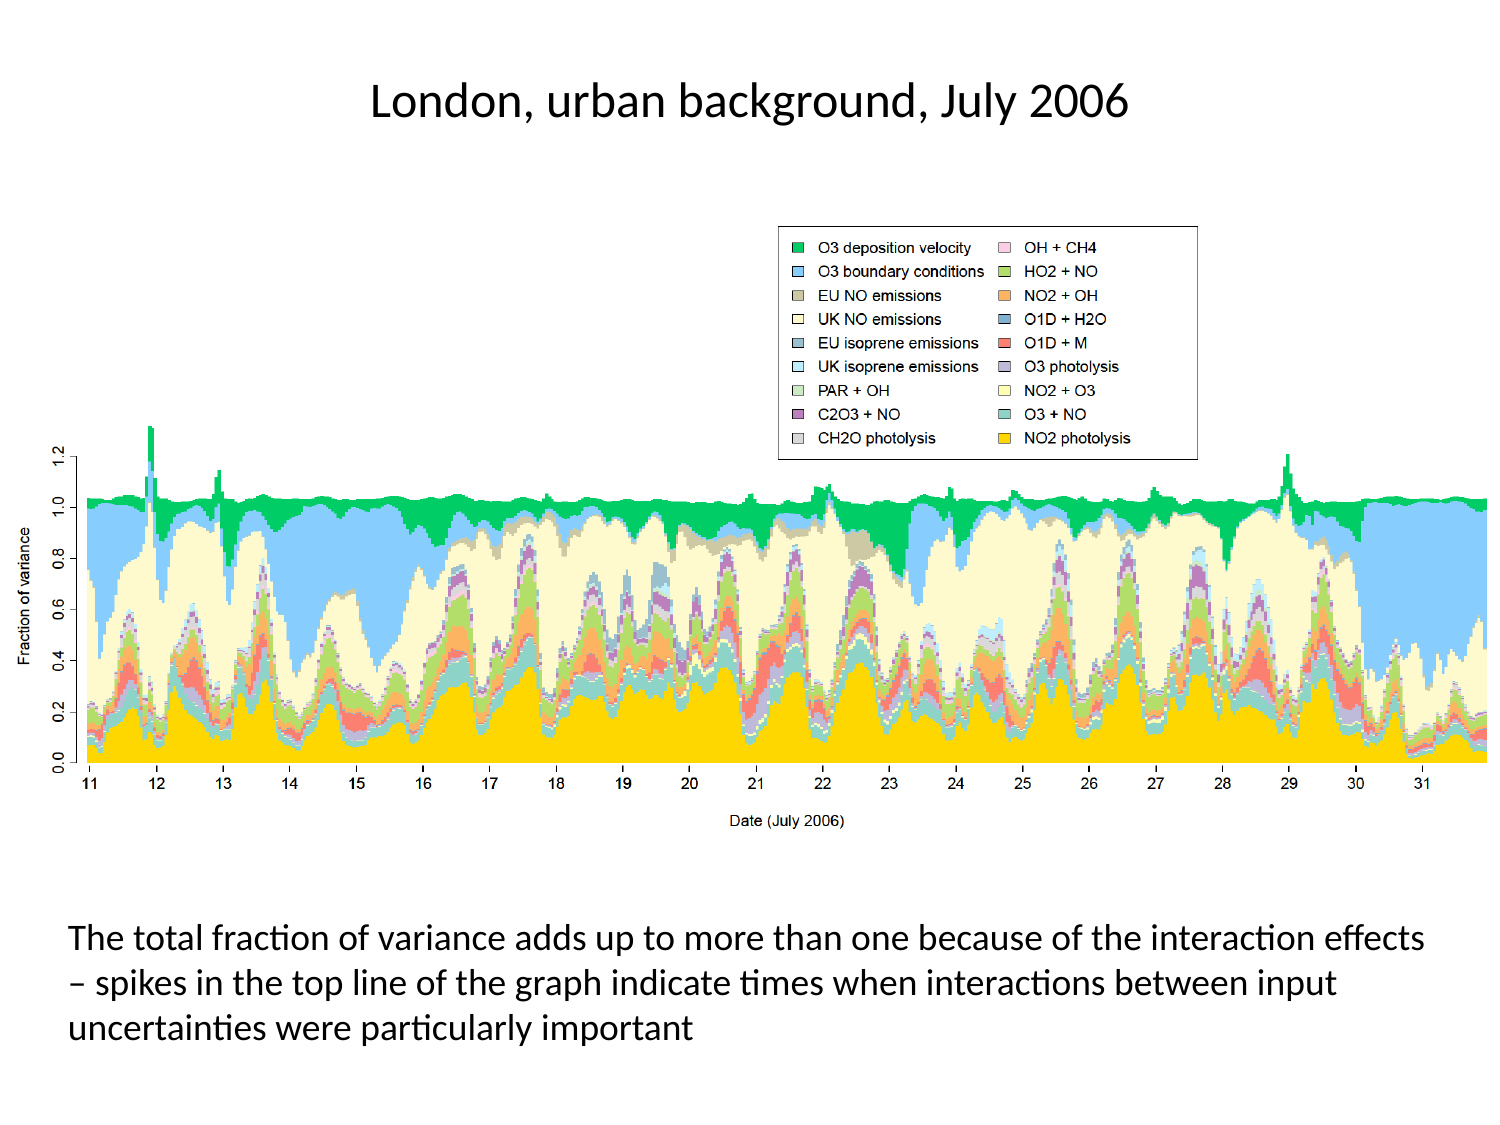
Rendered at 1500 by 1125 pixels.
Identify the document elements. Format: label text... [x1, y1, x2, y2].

title London, urban background, July 2006 [75, 45, 1425, 116]
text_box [0, 117, 1500, 838]
text_box The total fraction of variance adds up to more than one because of the interaction effects – spikes in the top line of the graph indicate times when interactions between input uncertainties were particularly important [53, 905, 1447, 1055]
